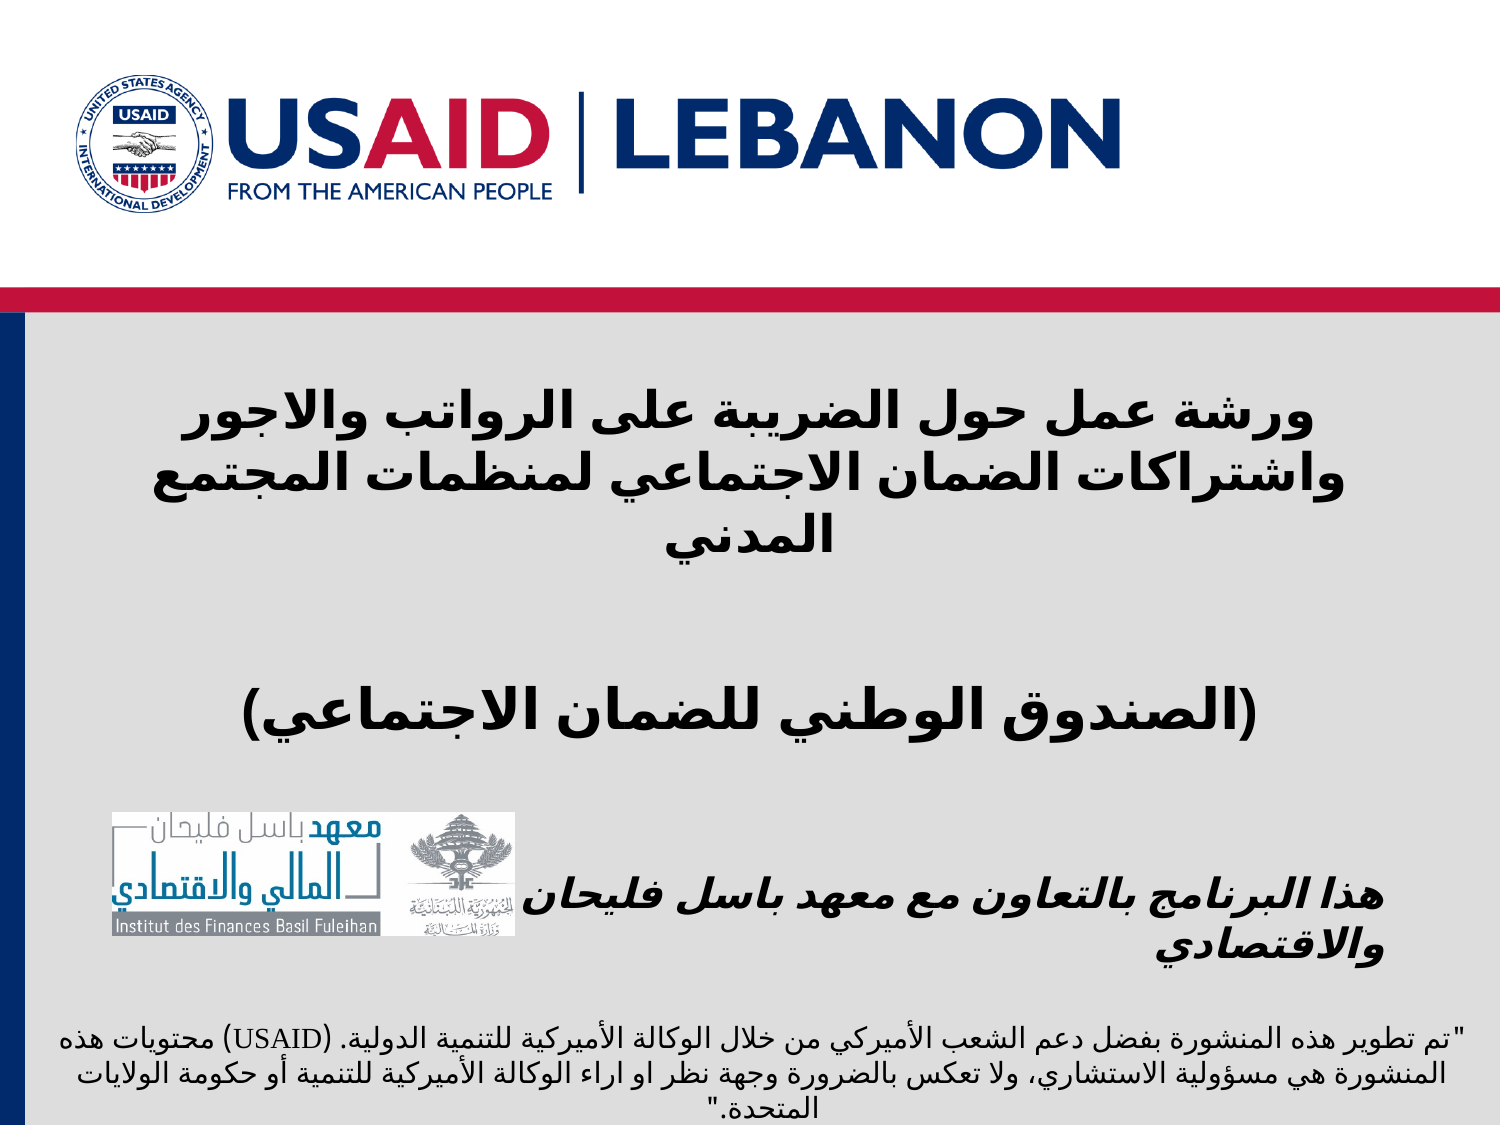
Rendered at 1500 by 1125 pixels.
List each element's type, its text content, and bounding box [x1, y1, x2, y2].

subtitle (الصندوق الوطني للضمان الاجتماعي) [225, 665, 1275, 813]
picture [75, 75, 1120, 213]
text_box هذا البرنامج بالتعاون مع معهد باسل فليحان المالي والاقتصادي [162, 859, 1400, 975]
picture [112, 812, 515, 936]
text_box "تم تطوير هذه المنشورة بفضل دعم الشعب الأميركي من خلال الوكالة الأميركية للتنمية الدولية. (USAID) محتويات هذه المنشورة هي مسؤولية الاستشاري، ولا تعكس بالضرورة وجهة نظر او اراء الوكالة الأميركية للتنمية أو حكومة الولايات المتحدة." [37, 1012, 1488, 1125]
title ورشة عمل حول الضريبة على الرواتب والاجور واشتراكات الضمان الاجتماعي لمنظمات المجتمع المدني [112, 368, 1388, 675]
